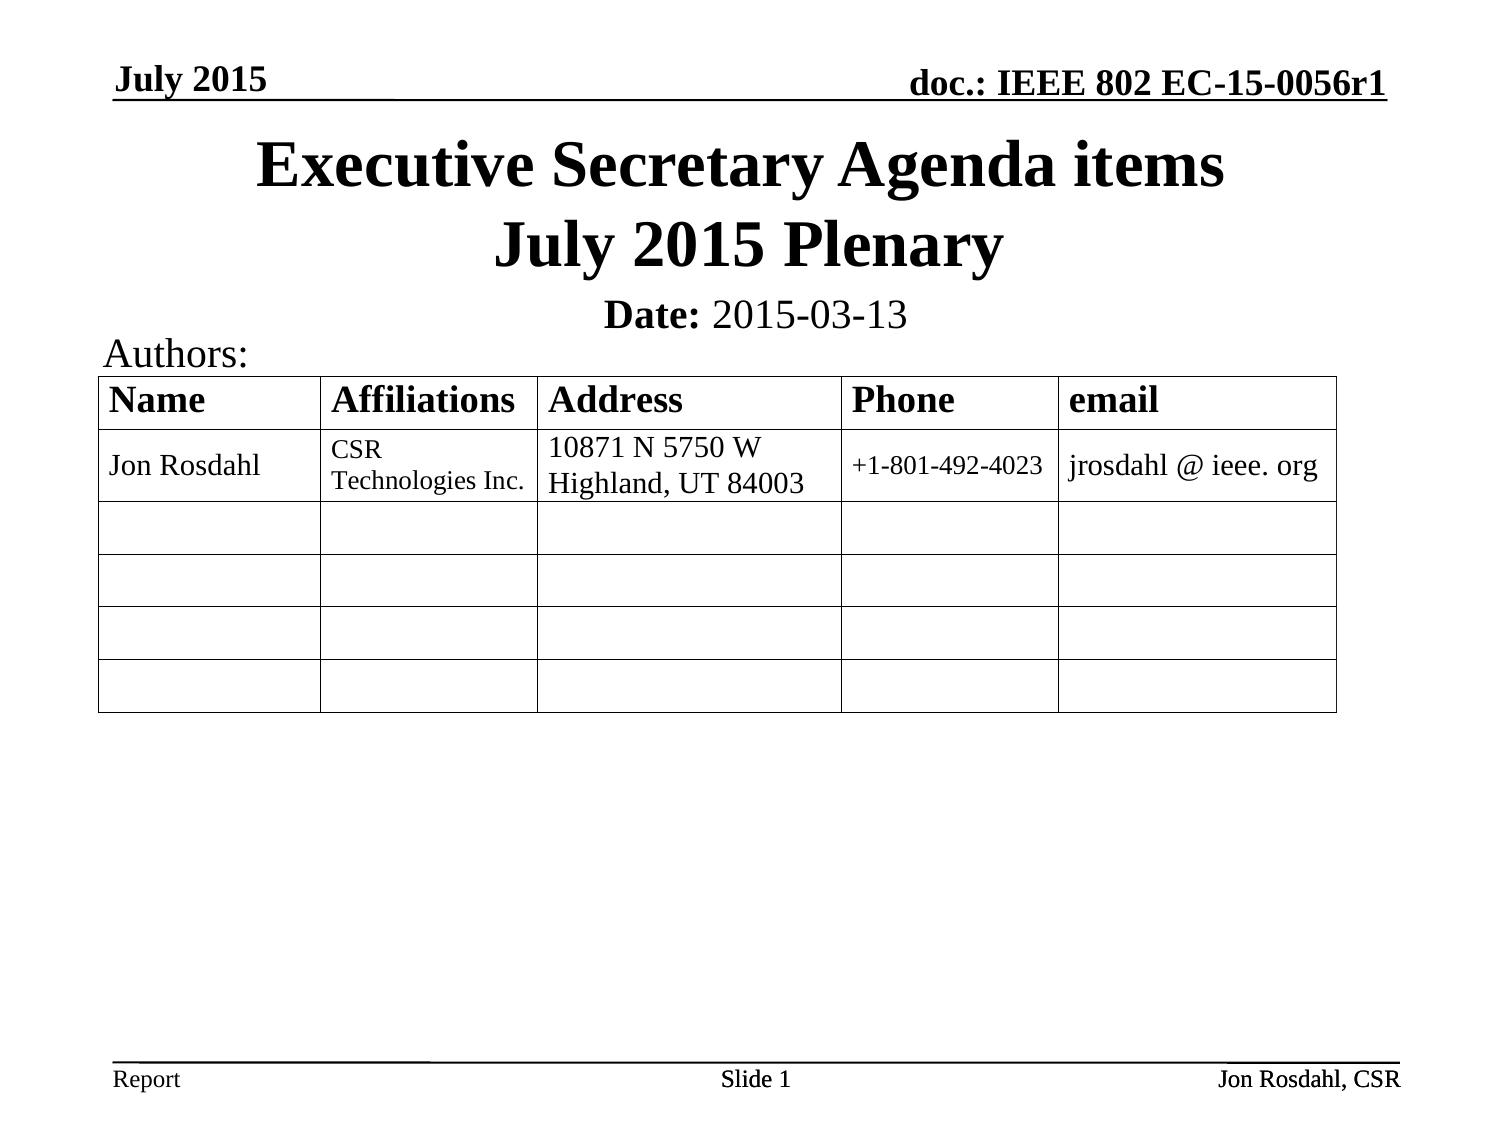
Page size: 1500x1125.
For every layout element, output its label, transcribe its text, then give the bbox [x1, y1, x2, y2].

text_box Authors: [87, 318, 325, 374]
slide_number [114, 54, 423, 100]
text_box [83, 375, 1337, 824]
list Date: 2015-03-13 [118, 278, 1394, 345]
footer Jon Rosdahl, CSR [878, 1061, 1402, 1093]
title Executive Secretary Agenda items July 2015 Plenary [112, 112, 1388, 288]
text_box Slide 1 [712, 1062, 800, 1122]
